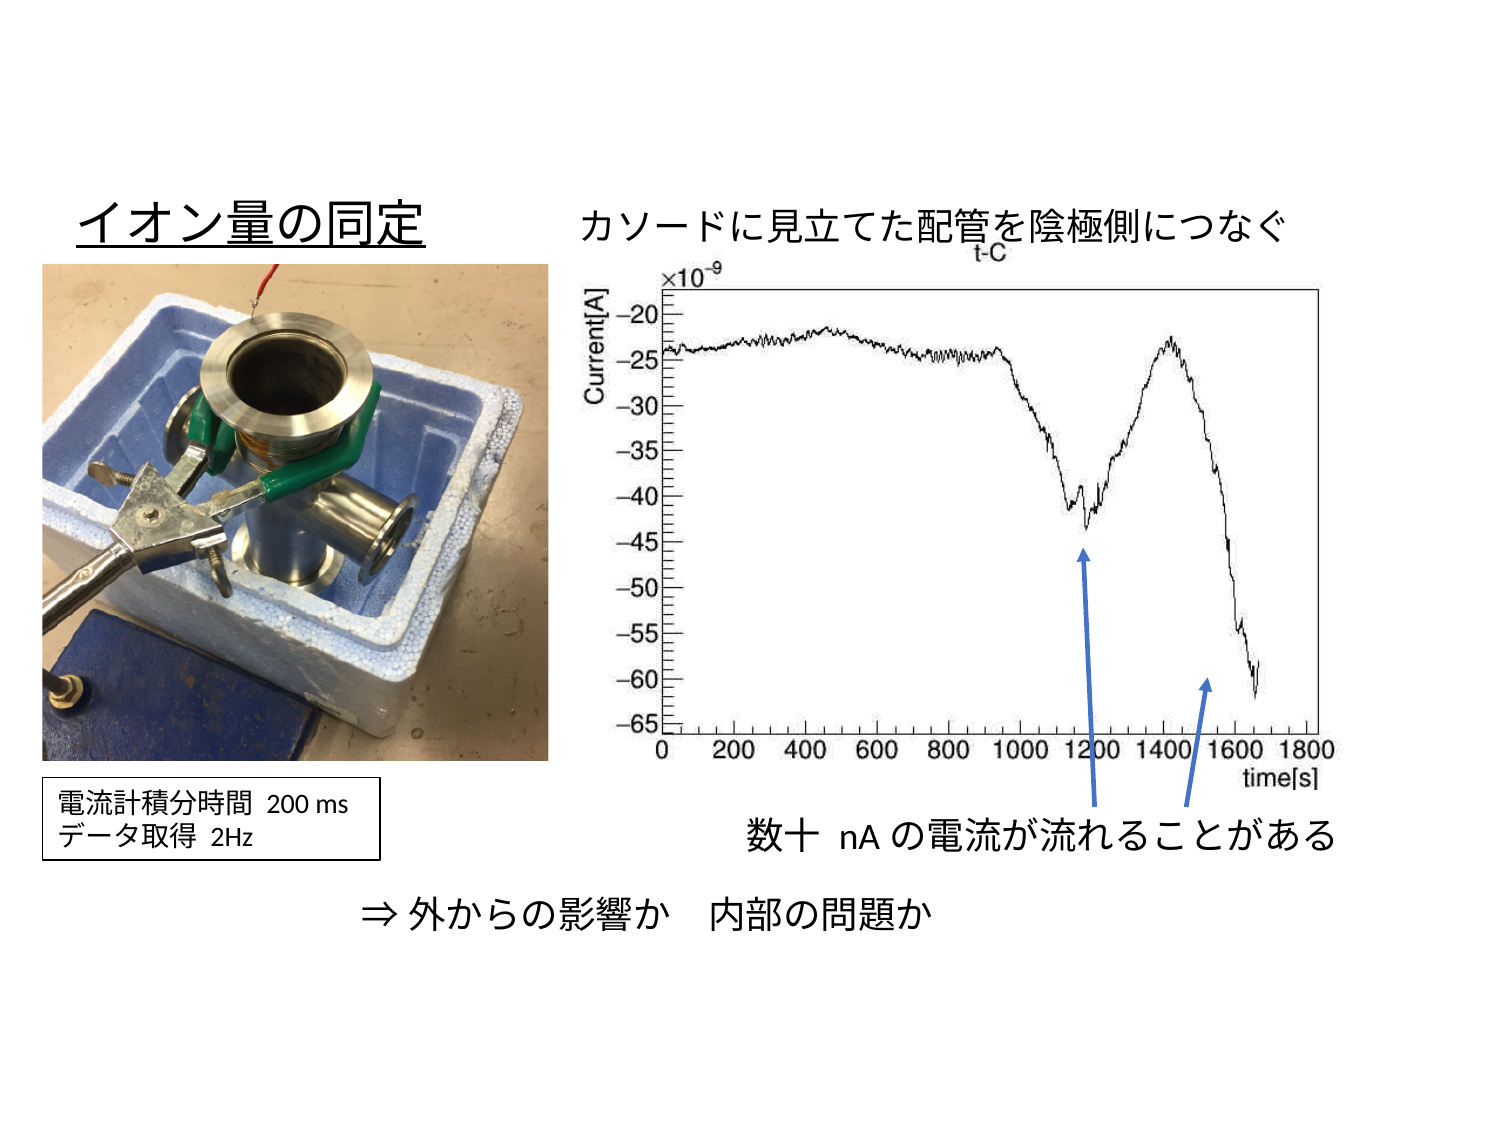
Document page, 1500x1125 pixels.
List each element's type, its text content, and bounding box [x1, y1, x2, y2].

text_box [1185, 677, 1208, 808]
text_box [1082, 547, 1095, 808]
text_box イオン量の同定 [60, 183, 806, 259]
text_box 電流計積分時間 200 ms データ取得 2Hz [42, 777, 380, 860]
text_box 数十 nAの電流が流れることがある [731, 804, 1366, 865]
text_box ⇒外からの影響か 内部の問題か [346, 884, 958, 944]
text_box カソードに見立てた配管を陰極側につなぐ [563, 195, 1418, 256]
picture [42, 263, 549, 761]
picture [581, 234, 1400, 791]
